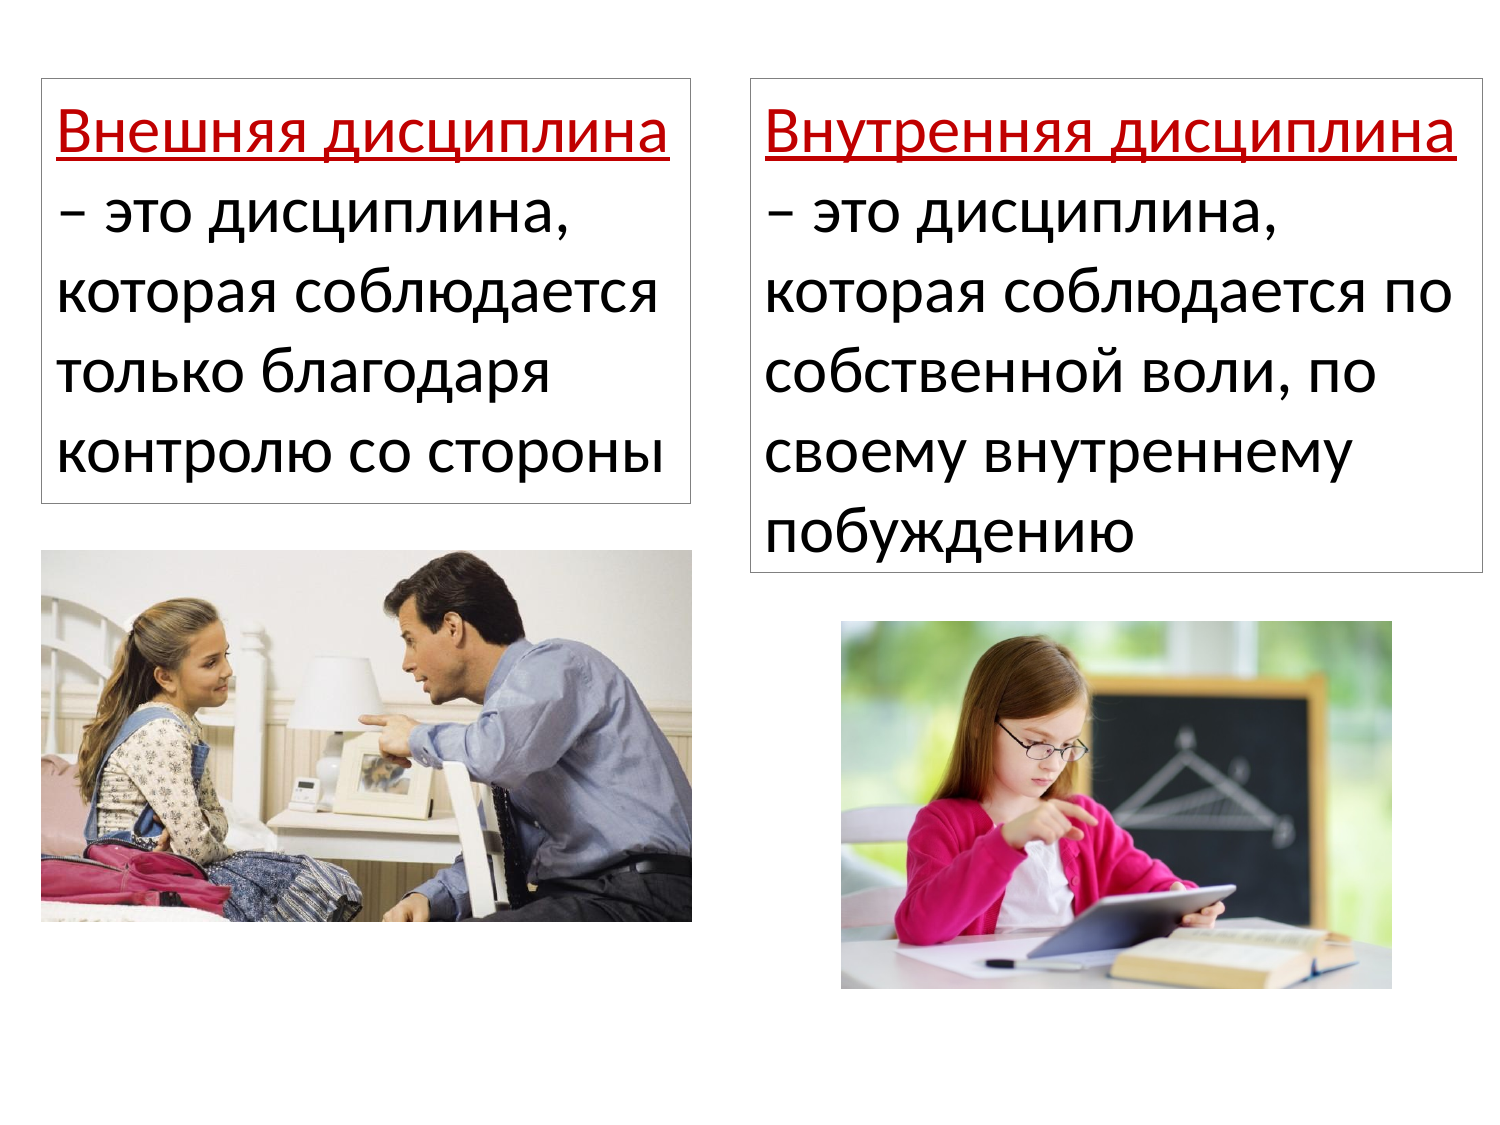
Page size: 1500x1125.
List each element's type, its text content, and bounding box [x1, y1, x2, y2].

picture [41, 550, 692, 922]
text_box Внешняя дисциплина – это дисциплина, которая соблюдается только благодаря контролю со стороны [41, 78, 691, 504]
picture [840, 621, 1392, 990]
text_box Внутренняя дисциплина – это дисциплина, которая соблюдается по собственной воли, по своему внутреннему побуждению [750, 78, 1483, 573]
